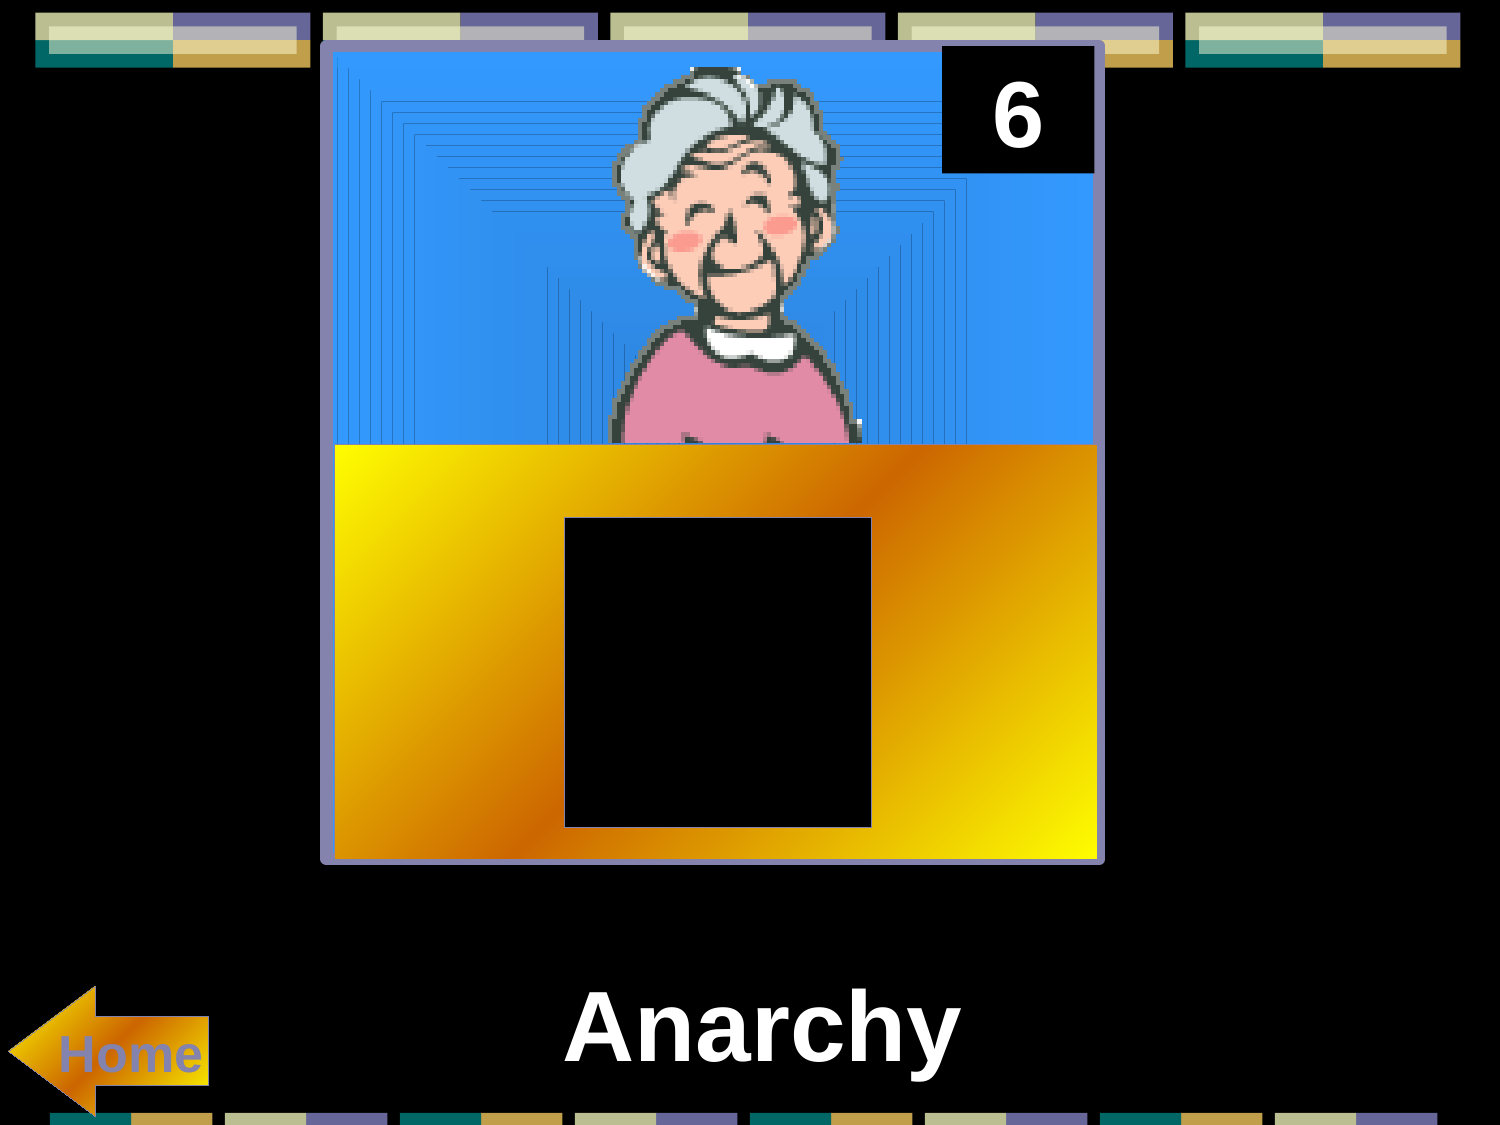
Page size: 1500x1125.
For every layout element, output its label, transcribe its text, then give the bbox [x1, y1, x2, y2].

text_box Anarchy [135, 954, 1389, 1090]
text_box [334, 444, 1098, 860]
text_box [564, 517, 872, 828]
text_box [326, 46, 1100, 860]
text_box 6 [942, 46, 1095, 174]
picture [599, 67, 930, 444]
slide_number [112, 1012, 135, 1016]
text_box Home [8, 986, 209, 1117]
